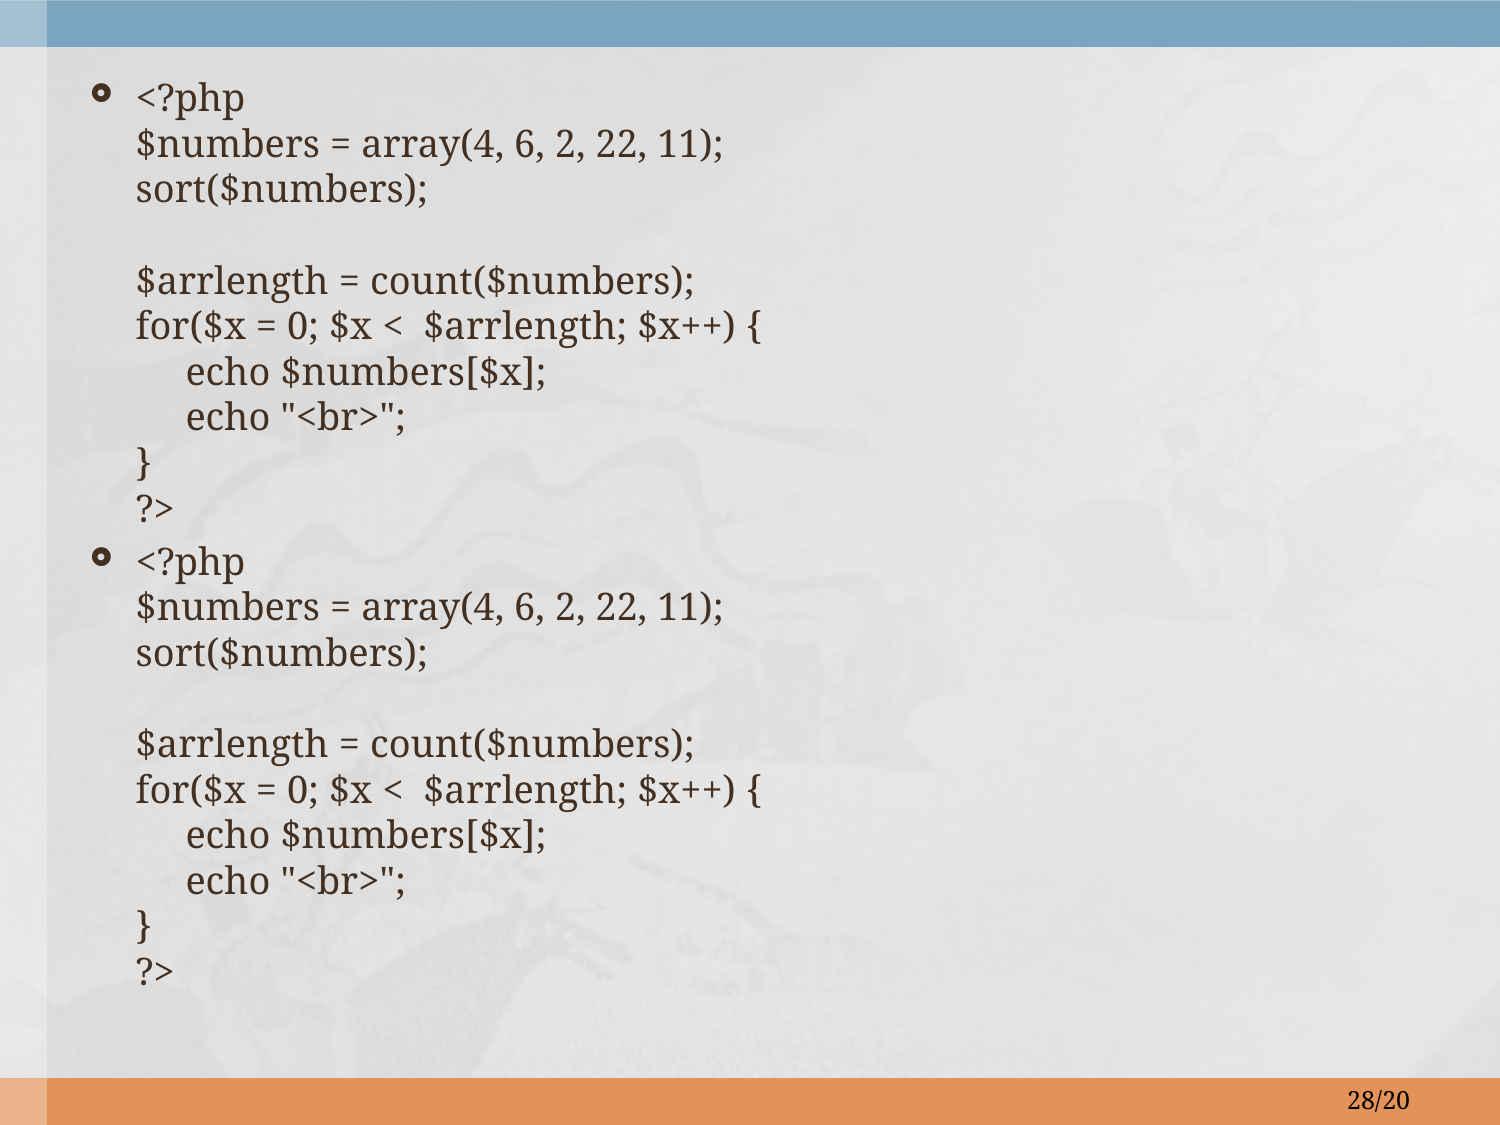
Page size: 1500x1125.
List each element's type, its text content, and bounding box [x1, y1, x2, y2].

list <?php $numbers = array(4, 6, 2, 22, 11); sort($numbers); $arrlength = count($numbers); for($x = 0; $x < $arrlength; $x++) { echo $numbers[$x]; echo "<br>"; } ?> <?php $numbers = array(4, 6, 2, 22, 11); sort($numbers); $arrlength = count($numbers); for($x = 0; $x < $arrlength; $x++) { echo $numbers[$x]; echo "<br>"; } ?> [75, 66, 1425, 1005]
slide_number 28/20 [1074, 1078, 1425, 1125]
